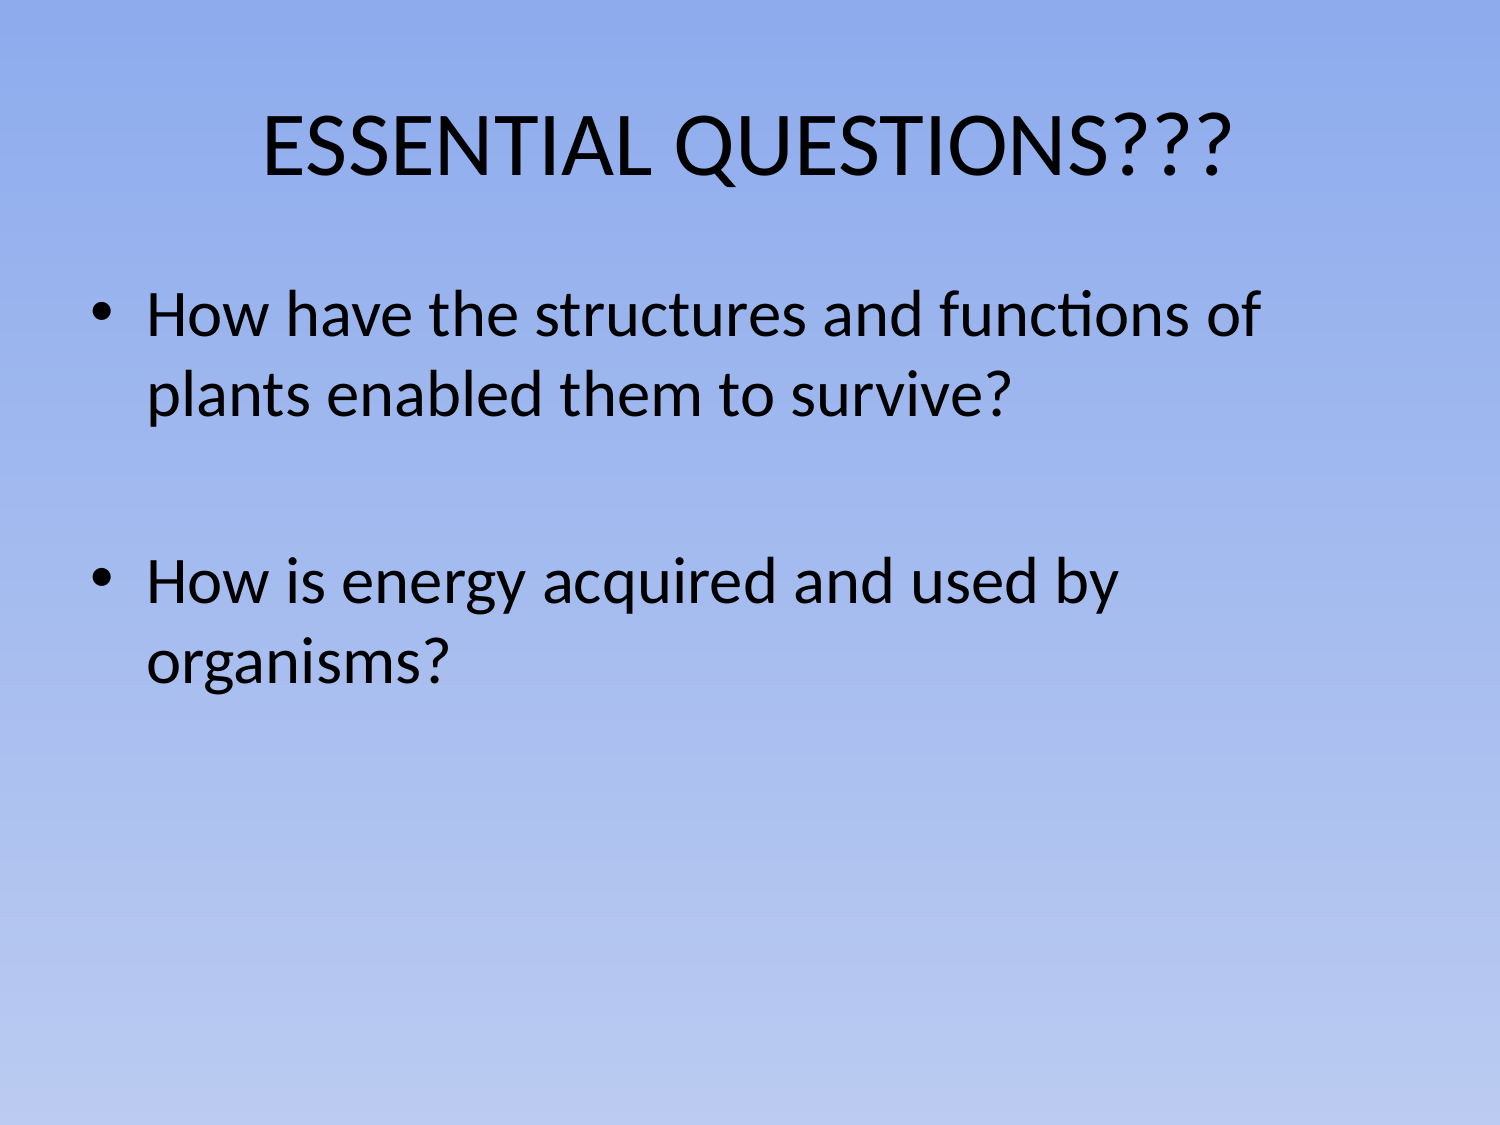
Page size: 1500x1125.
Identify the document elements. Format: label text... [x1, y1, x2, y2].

list How have the structures and functions of plants enabled them to survive? How is energy acquired and used by organisms? [74, 262, 1426, 1006]
title ESSENTIAL QUESTIONS??? [74, 44, 1426, 233]
